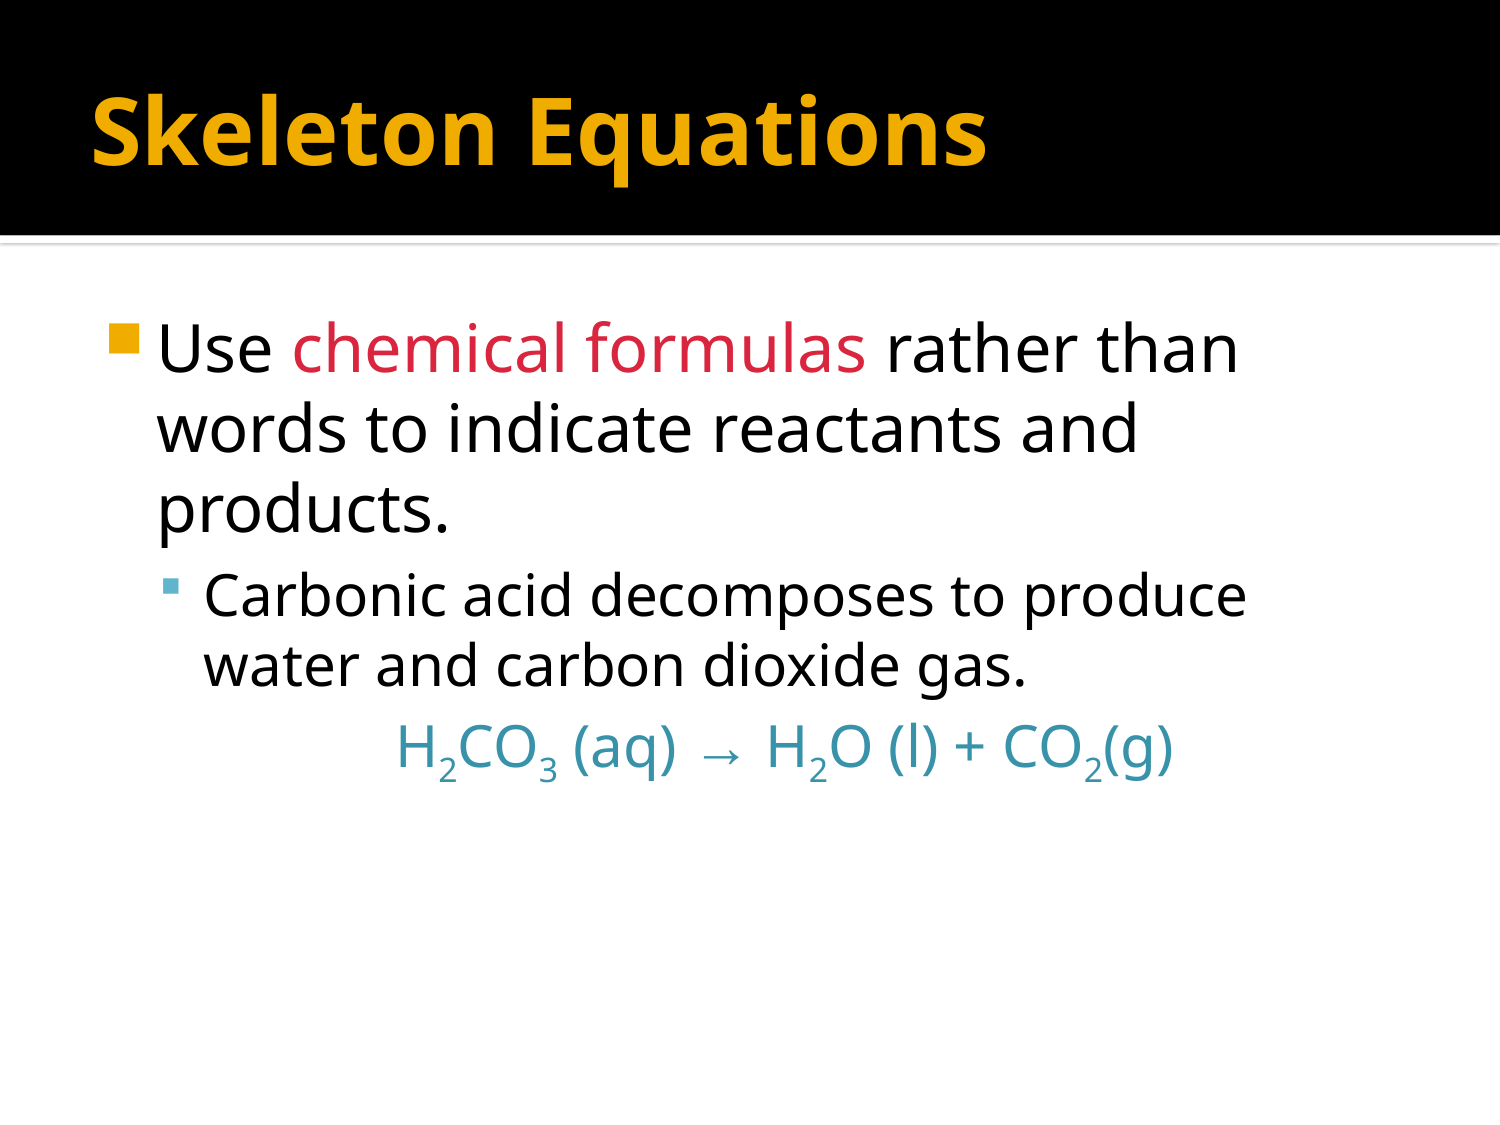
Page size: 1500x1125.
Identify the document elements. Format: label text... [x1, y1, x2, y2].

list Use chemical formulas rather than words to indicate reactants and products. Carbonic acid decomposes to produce water and carbon dioxide gas. H2CO3 (aq) → H2O (l) + CO2(g) [75, 291, 1425, 1050]
title Skeleton Equations [75, 25, 1425, 231]
